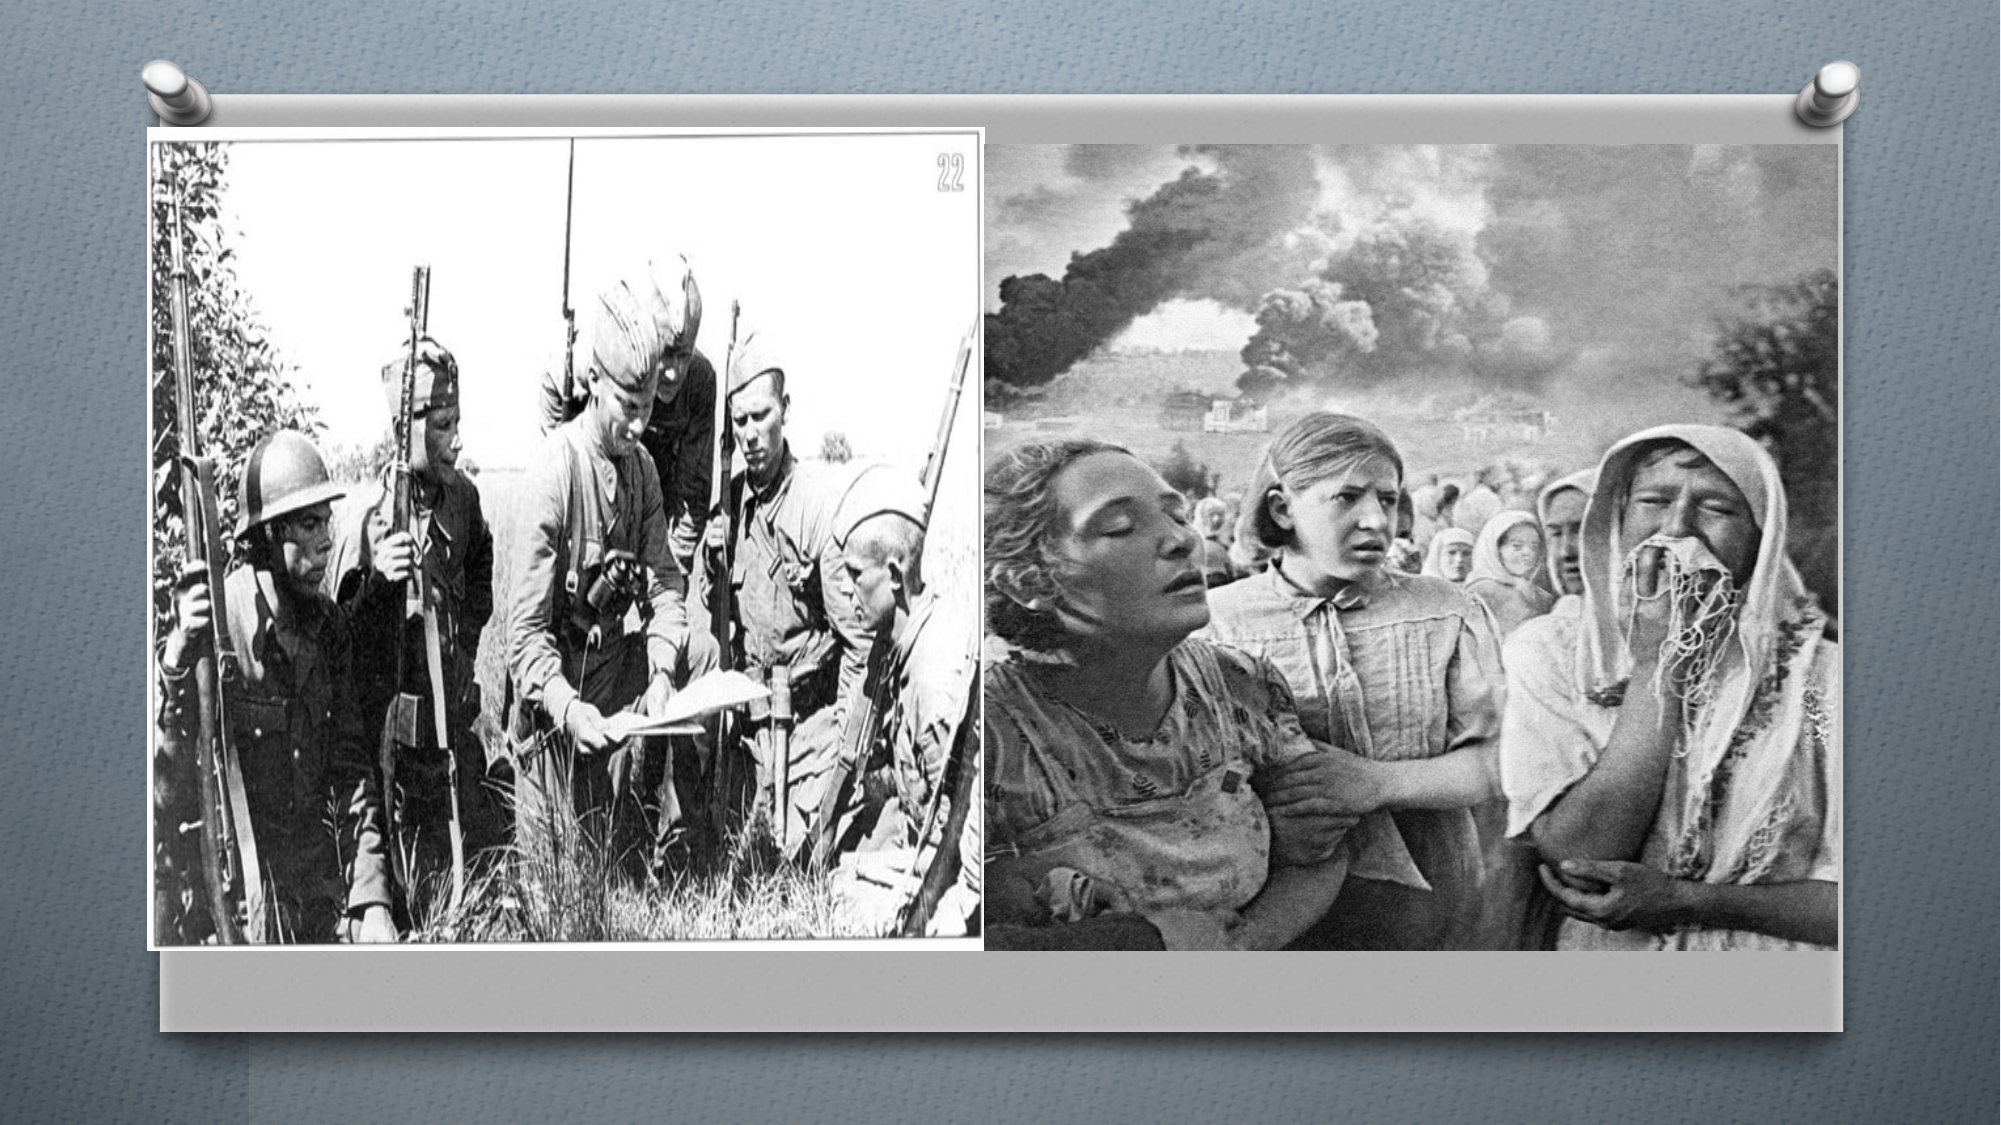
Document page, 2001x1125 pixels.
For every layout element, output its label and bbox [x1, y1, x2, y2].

picture [107, 24, 1911, 951]
